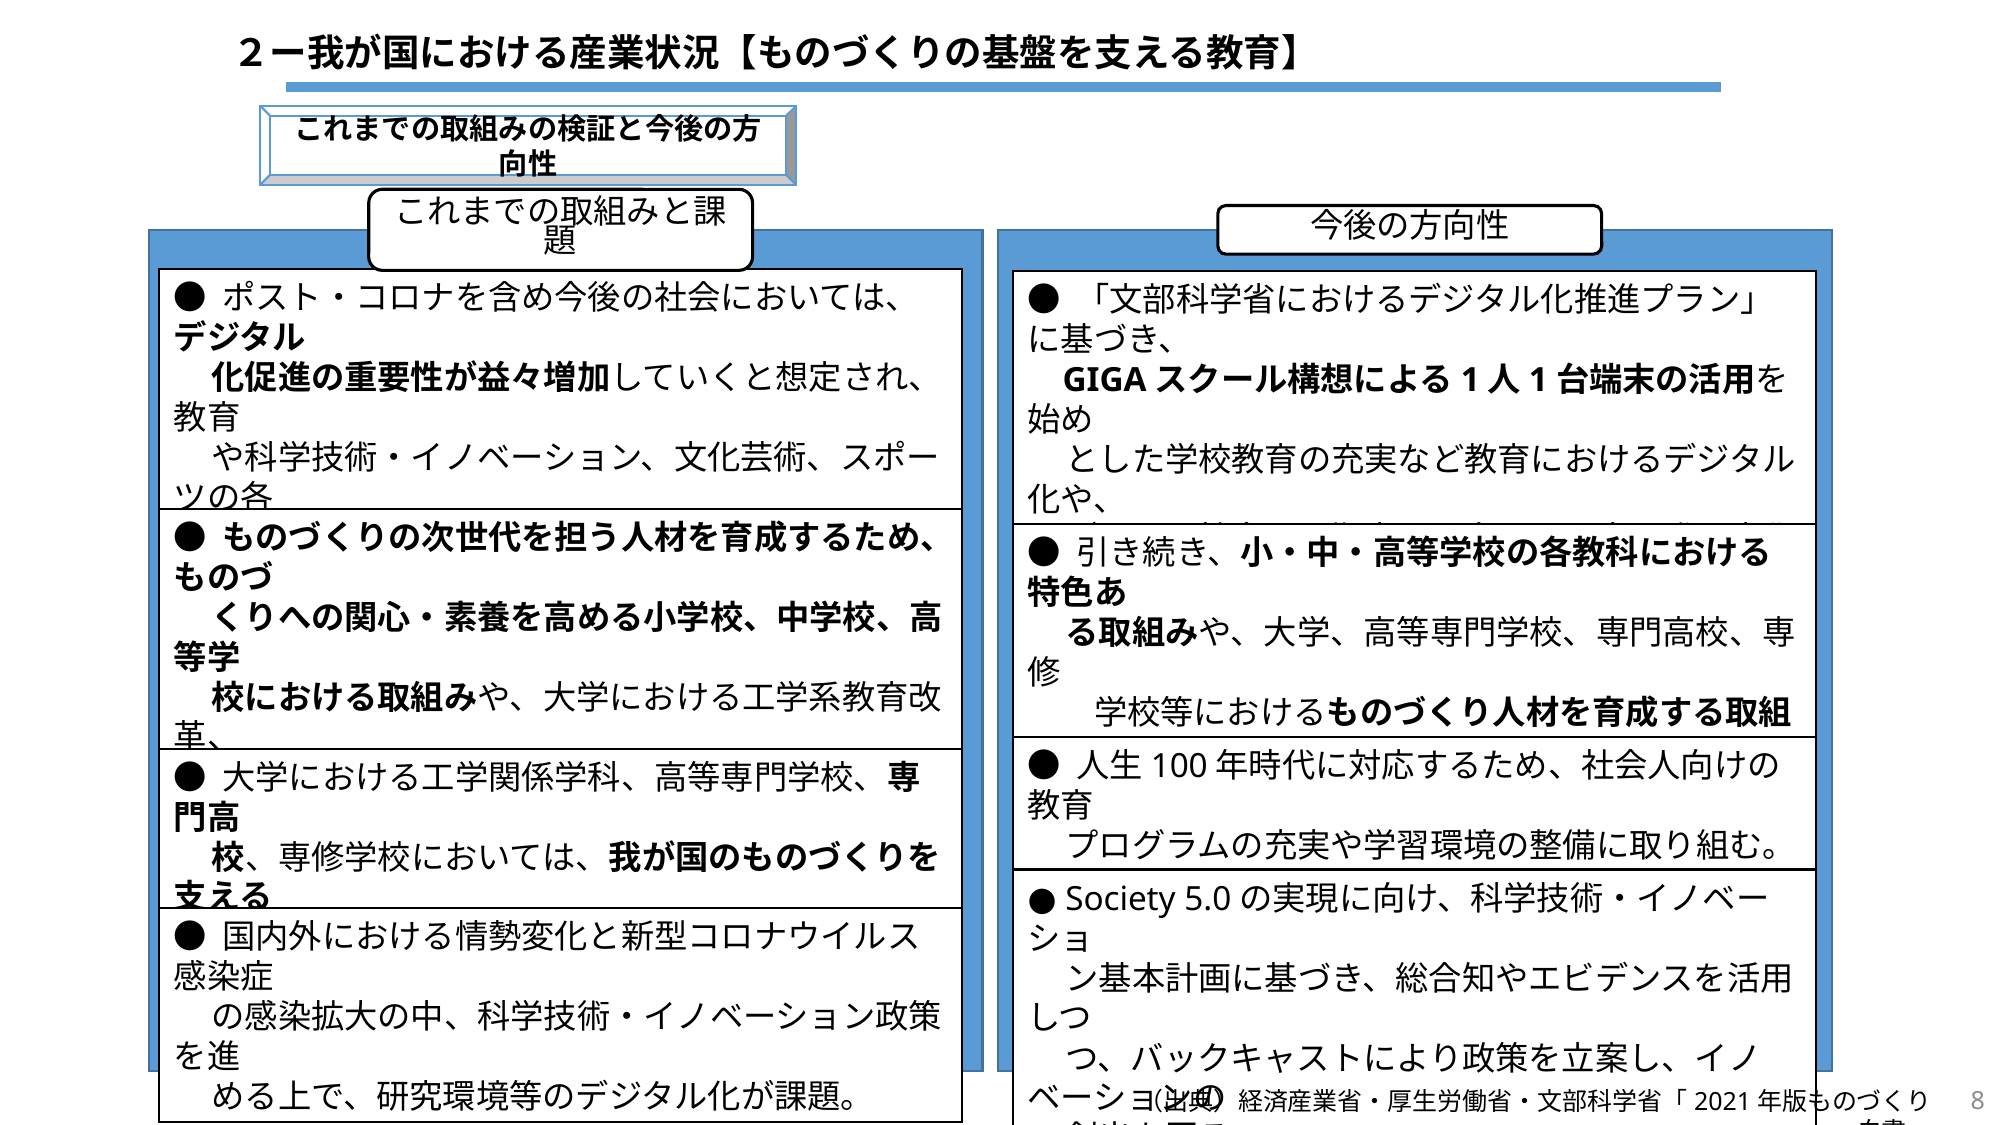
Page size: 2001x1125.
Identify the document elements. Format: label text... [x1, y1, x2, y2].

text_box ● ポスト・コロナを含め今後の社会においては、デジタル 化促進の重要性が益々増加していくと想定され、教育 や科学技術・イノベーション、文化芸術、スポーツの各 分野において、DXに係る取組みを早急かつ一体的に 推進することが必要。 [158, 268, 963, 508]
text_box ● Society 5.0の実現に向け、科学技術・イノベーショ ン基本計画に基づき、総合知やエビデンスを活用しつ つ、バックキャストにより政策を立案し、イノベーションの 創出を図る。 [1012, 868, 1817, 1125]
text_box ● 国内外における情勢変化と新型コロナウイルス感染症 の感染拡大の中、科学技術・イノベーション政策を進 める上で、研究環境等のデジタル化が課題。 [158, 907, 963, 1123]
table_cell 大学 進学 専科 [261, 110, 269, 181]
text_box [751, 229, 984, 1072]
text_box （出典）経済産業省・厚生労働省・文部科学省「2021年版ものづくり白書」 [1105, 1078, 1947, 1125]
text_box これまでの取組みの検証と今後の方向性 [259, 105, 797, 186]
text_box ● 「文部科学省におけるデジタル化推進プラン」に基づき、 GIGAスクール構想による1人1台端末の活用を始め とした学校教育の充実など教育におけるデジタル化や、 デジタル社会の早期実現に向けた研究開発、文化芸 術分野におけるDX化の取組み等を進める。 [1012, 270, 1817, 523]
text_box ● ものづくりの次世代を担う人材を育成するため、ものづ くりへの関心・素養を高める小学校、中学校、高等学 校における取組みや、大学における工学系教育改革、 高等専門学校における人材育成など、ものづくりに関 する教育を実施。 [158, 508, 963, 748]
text_box ● 引き続き、小・中・高等学校の各教科における特色あ る取組みや、大学、高等専門学校、専門高校、専修 学校等におけるものづくり人材を育成する取組みを一 層充実。 [1012, 523, 1817, 736]
text_box [24, 75, 2000, 100]
text_box [997, 229, 1833, 1072]
text_box ● 人生100年時代に対応するため、社会人向けの教育 プログラムの充実や学習環境の整備に取り組む。 [1012, 736, 1817, 868]
text_box ２ー我が国における産業状況【ものづくりの基盤を支える教育】 [217, 22, 1334, 82]
text_box [148, 229, 371, 1072]
text_box [0, 0, 2000, 75]
slide_number 8 [1817, 1071, 2000, 1125]
text_box ● 大学における工学関係学科、高等専門学校、専門高 校、専修学校においては、我が国のものづくりを支える 高度な技術者などを多数輩出してきたところ。 [158, 748, 963, 907]
text_box 今後の方向性 [1216, 203, 1604, 256]
table_cell 生産用機械 【15.4％】 （2万2,868人） [264, 107, 792, 115]
text_box これまでの取組みと課題 [367, 187, 755, 272]
